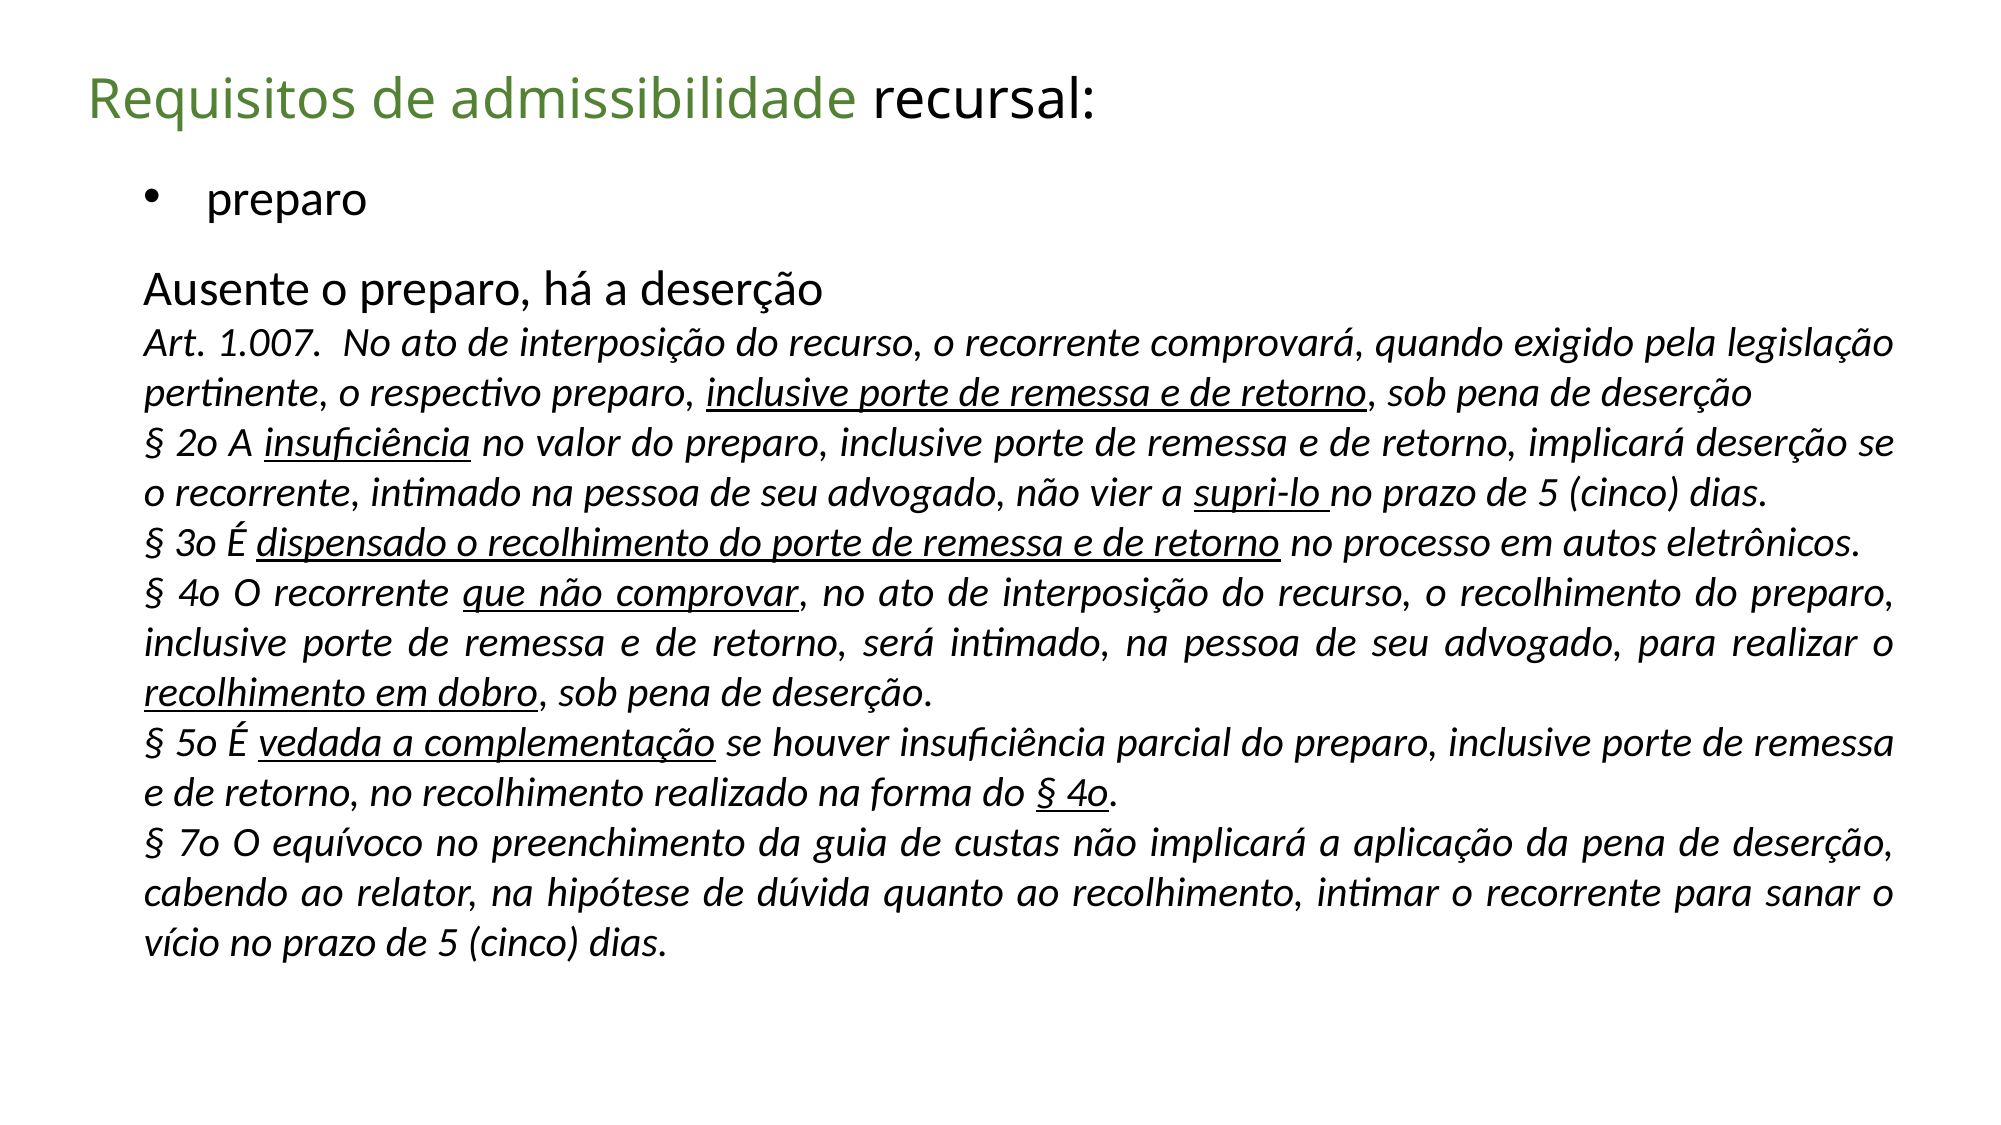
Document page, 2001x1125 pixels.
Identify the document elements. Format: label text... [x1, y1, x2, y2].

title Requisitos de admissibilidade recursal: [72, 29, 1873, 171]
list preparo Ausente o preparo, há a deserção Art. 1.007. No ato de interposição do recurso, o recorrente comprovará, quando exigido pela legislação pertinente, o respectivo preparo, inclusive porte de remessa e de retorno, sob pena de deserção § 2o A insuficiência no valor do preparo, inclusive porte de remessa e de retorno, implicará deserção se o recorrente, intimado na pessoa de seu advogado, não vier a supri-lo no prazo de 5 (cinco) dias. § 3o É dispensado o recolhimento do porte de remessa e de retorno no processo em autos eletrônicos. § 4o O recorrente que não comprovar, no ato de interposição do recurso, o recolhimento do preparo, inclusive porte de remessa e de retorno, será intimado, na pessoa de seu advogado, para realizar o recolhimento em dobro, sob pena de deserção. § 5o É vedada a complementação se houver insuficiência parcial do preparo, inclusive porte de remessa e de retorno, no recolhimento realizado na forma do § 4o. § 7o O equívoco no preenchimento da guia de custas não implicará a aplicação da pena de deserção, cabendo ao relator, na hipótese de dúvida quanto ao recolhimento, intimar o recorrente para sanar o vício no prazo de 5 (cinco) dias. [129, 127, 1912, 1047]
